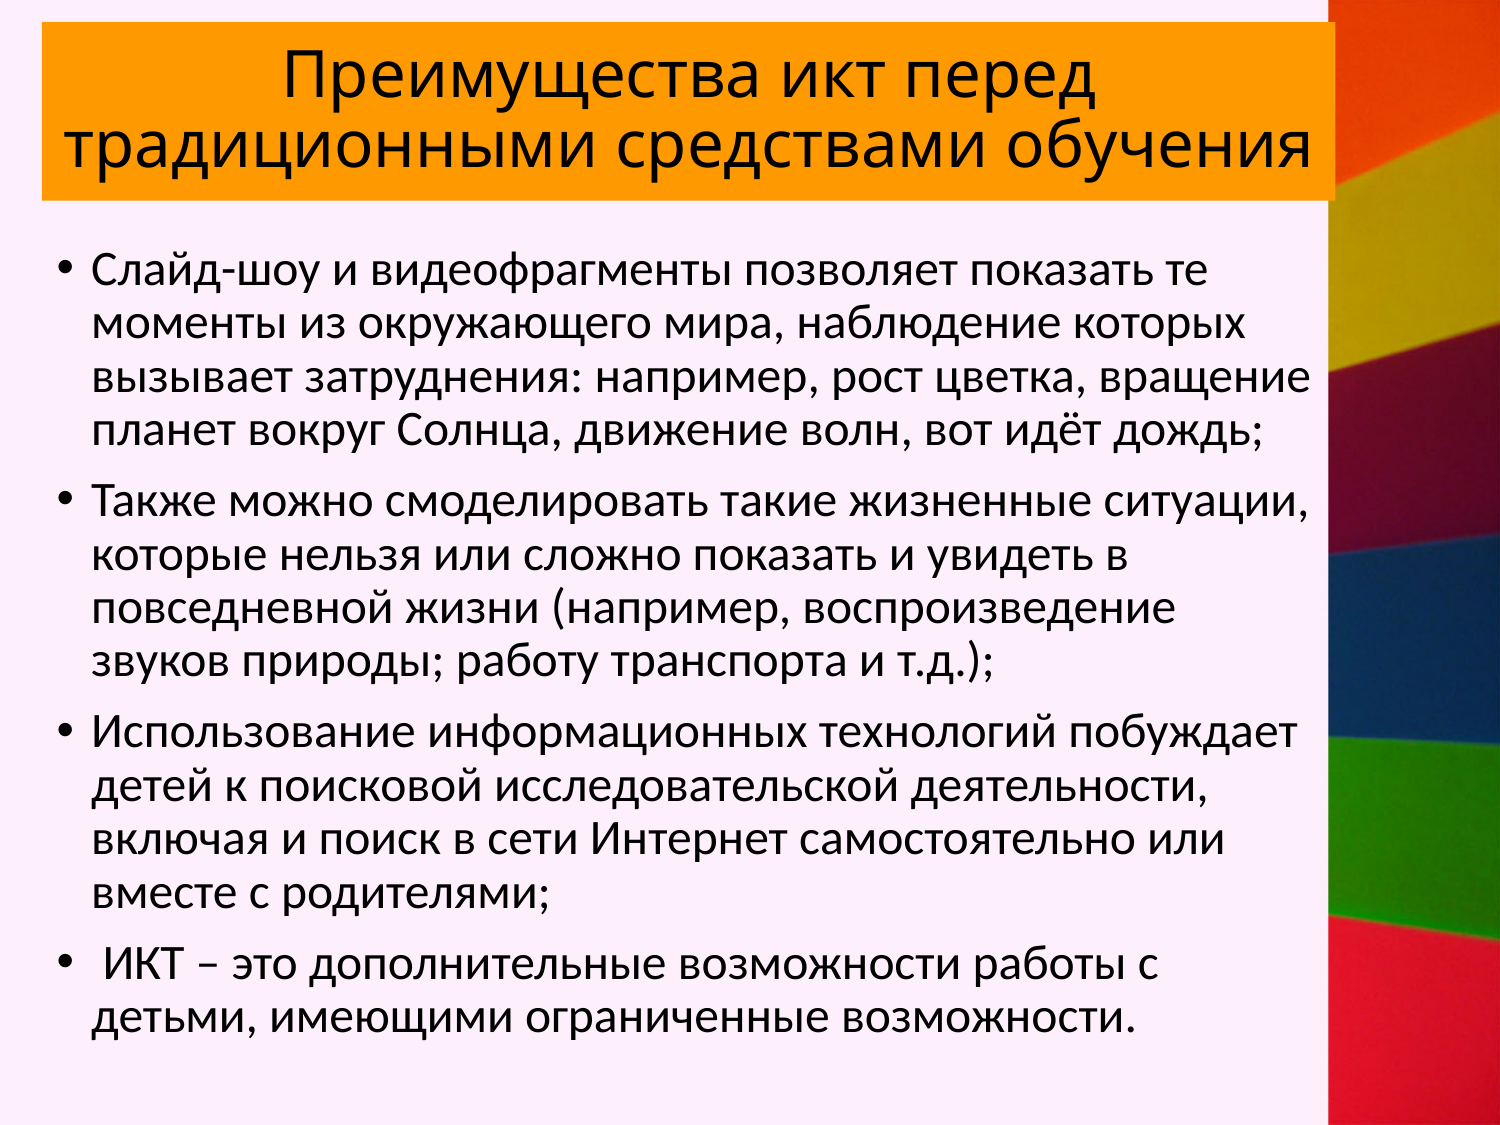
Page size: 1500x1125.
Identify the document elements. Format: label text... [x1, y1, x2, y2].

title Преимущества икт перед традиционными средствами обучения [41, 22, 1336, 201]
picture [0, 0, 1500, 1125]
list Слайд-шоу и видеофрагменты позволяет показать те моменты из окружающего мира, наблюдение которых вызывает затруднения: например, рост цветка, вращение планет вокруг Солнца, движение волн, вот идёт дождь; Также можно смоделировать такие жизненные ситуации, которые нельзя или сложно показать и увидеть в повседневной жизни (например, воспроизведение звуков природы; работу транспорта и т.д.); Использование информационных технологий побуждает детей к поисковой исследовательской деятельности, включая и поиск в сети Интернет самостоятельно или вместе с родителями; ИКТ – это дополнительные возможности работы с детьми, имеющими ограниченные возможности. [41, 235, 1336, 1091]
